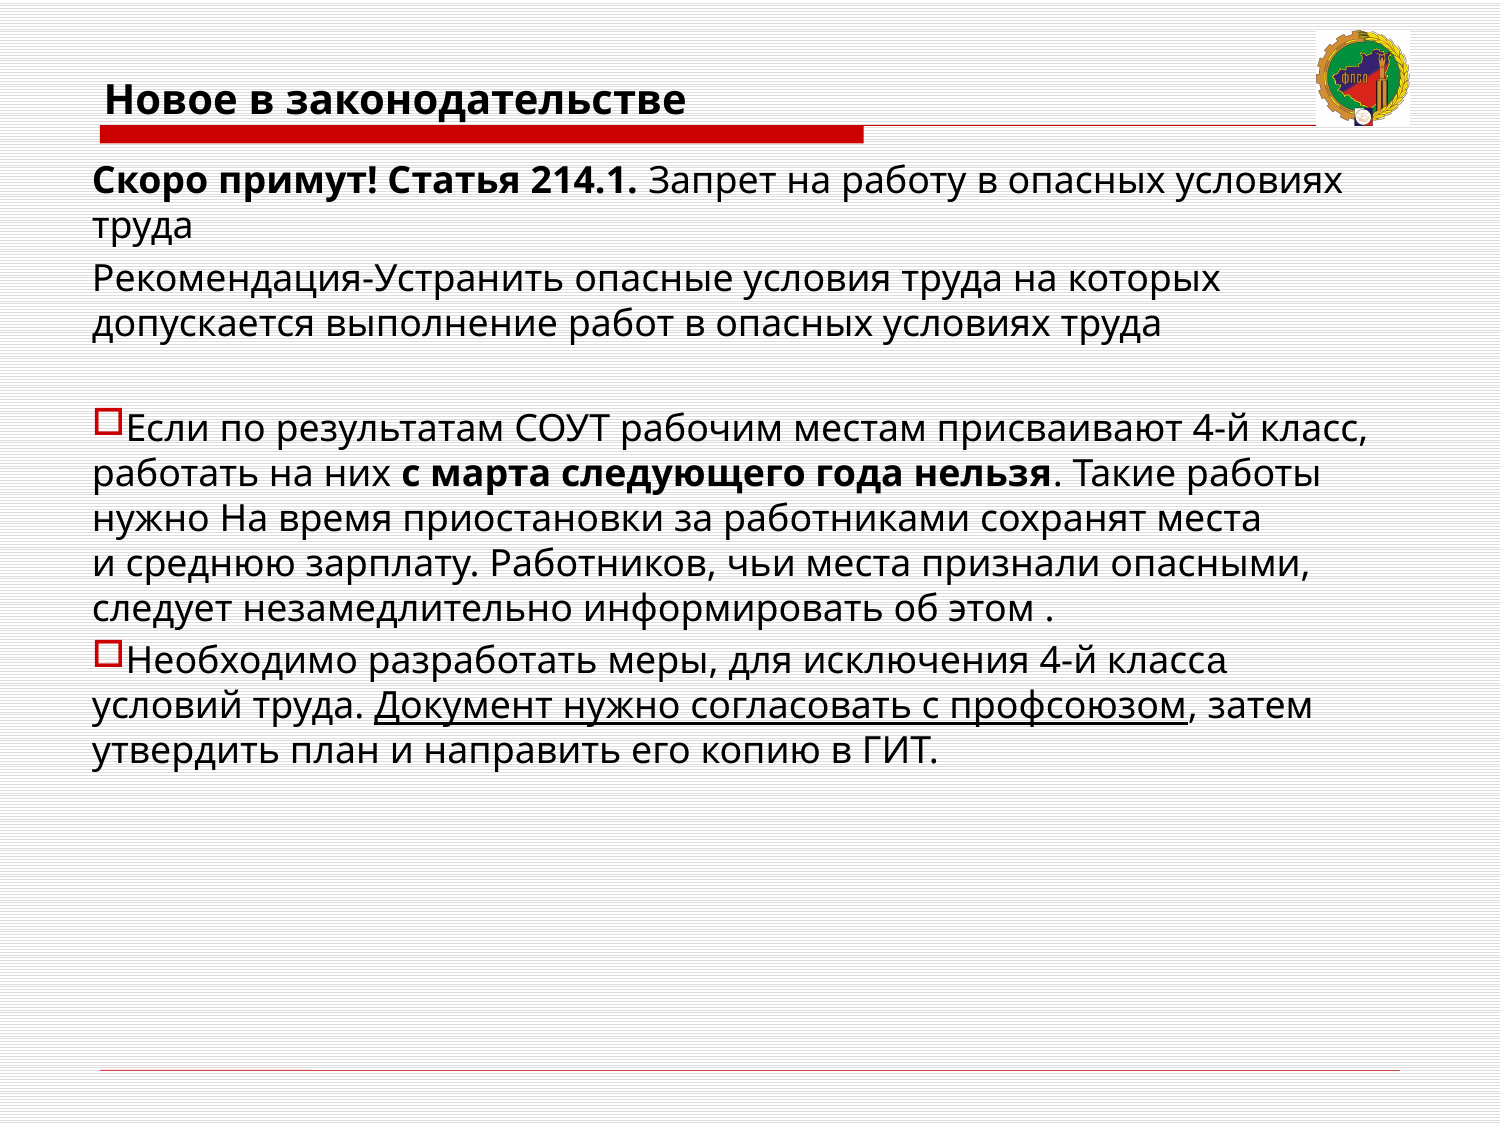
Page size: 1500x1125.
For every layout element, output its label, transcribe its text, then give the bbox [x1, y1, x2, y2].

picture [1316, 30, 1410, 126]
title Новое в законодательстве [88, 54, 1312, 131]
list Скоро примут! Статья 214.1. Запрет на работу в опасных условиях труда Рекомендация-Устранить опасные условия труда на которых допускается выполнение работ в опасных условиях труда Если по результатам СОУТ рабочим местам присваивают 4-й класс, работать на них с марта следующего года нельзя. Такие работы нужно На время приостановки за работниками сохранят места и среднюю зарплату. Работников, чьи места признали опасными, следует незамедлительно информировать об этом . Необходимо разработать меры, для исключения 4-й класса условий труда. Документ нужно согласовать с профсоюзом, затем утвердить план и направить его копию в ГИТ. [76, 148, 1400, 1024]
